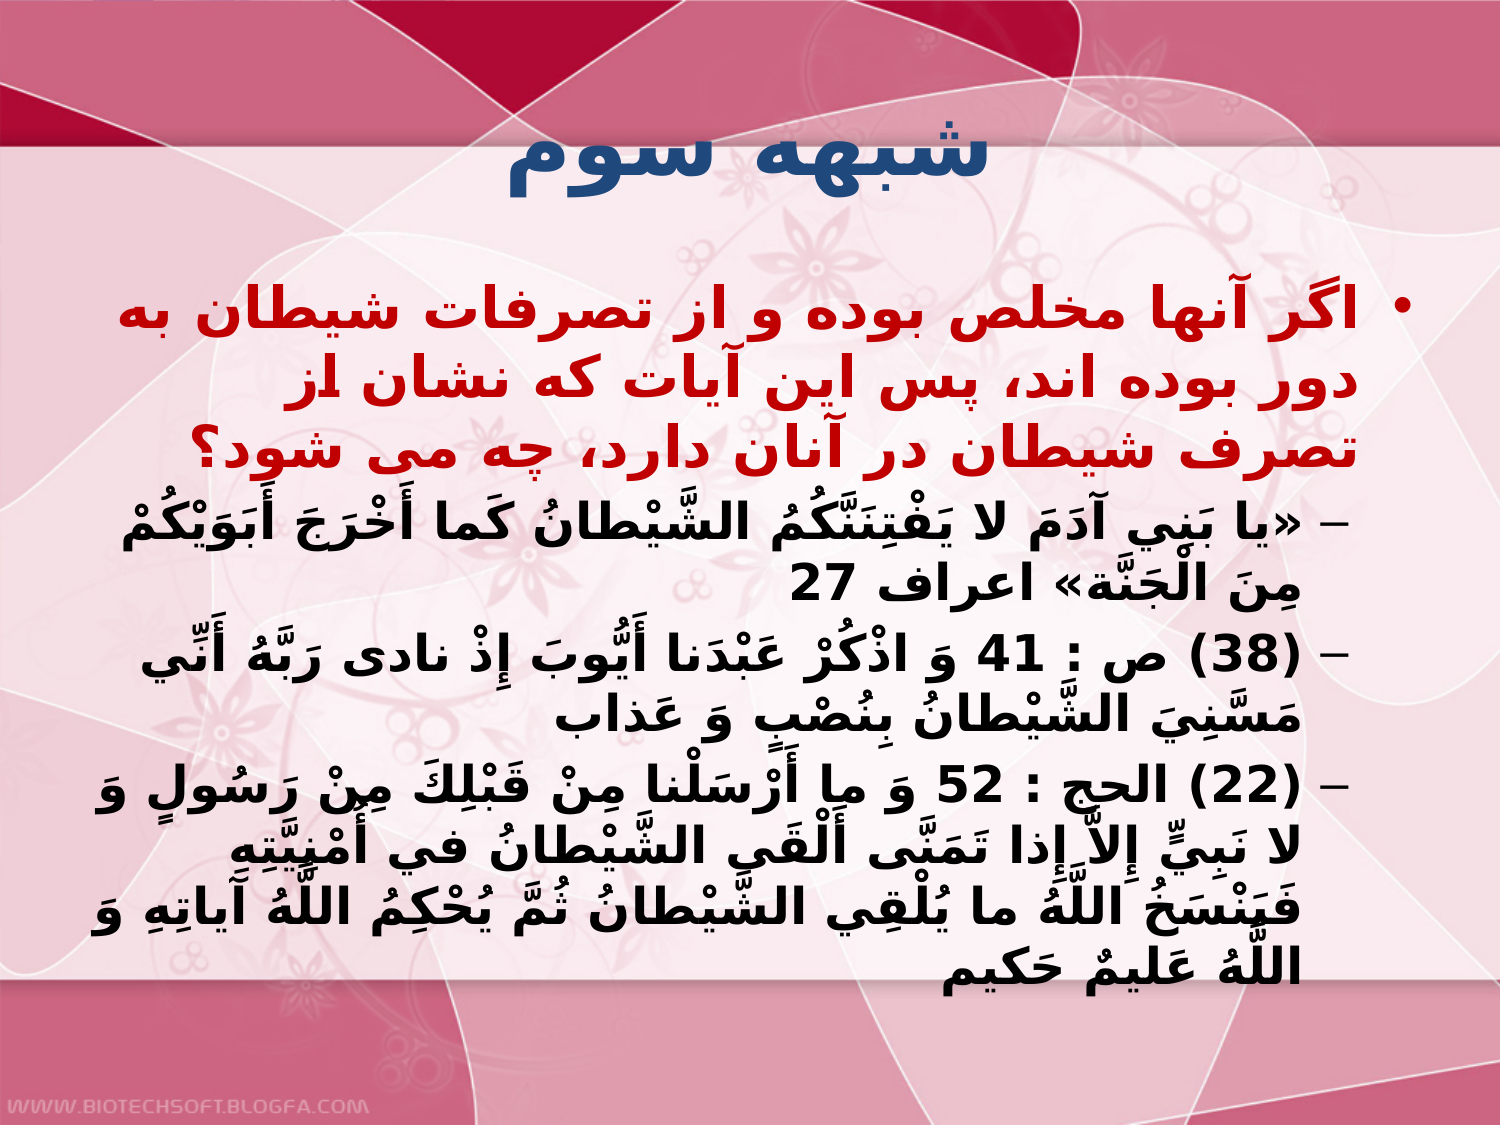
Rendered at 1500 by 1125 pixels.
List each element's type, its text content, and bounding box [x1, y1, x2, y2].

list اگر آنها مخلص بوده و از تصرفات شیطان به دور بوده اند، پس این آیات که نشان از تصرف شیطان در آنان دارد، چه می شود؟ «يا بَنِي آدَمَ لا يَفْتِنَنَّكُمُ الشَّيْطانُ كَما أَخْرَجَ أَبَوَيْكُمْ مِنَ الْجَنَّة» اعراف 27 (38) ص : 41 وَ اذْكُرْ عَبْدَنا أَيُّوبَ إِذْ نادى‏ رَبَّهُ أَنِّي مَسَّنِيَ الشَّيْطانُ بِنُصْبٍ وَ عَذاب‏ (22) الحج : 52 وَ ما أَرْسَلْنا مِنْ قَبْلِكَ مِنْ رَسُولٍ وَ لا نَبِيٍّ إِلاَّ إِذا تَمَنَّى أَلْقَى الشَّيْطانُ في‏ أُمْنِيَّتِهِ فَيَنْسَخُ اللَّهُ ما يُلْقِي الشَّيْطانُ ثُمَّ يُحْكِمُ اللَّهُ آياتِهِ وَ اللَّهُ عَليمٌ حَكيم‏ [75, 262, 1425, 1005]
title شبهه سوم [75, 45, 1425, 233]
picture [0, 0, 1500, 1125]
